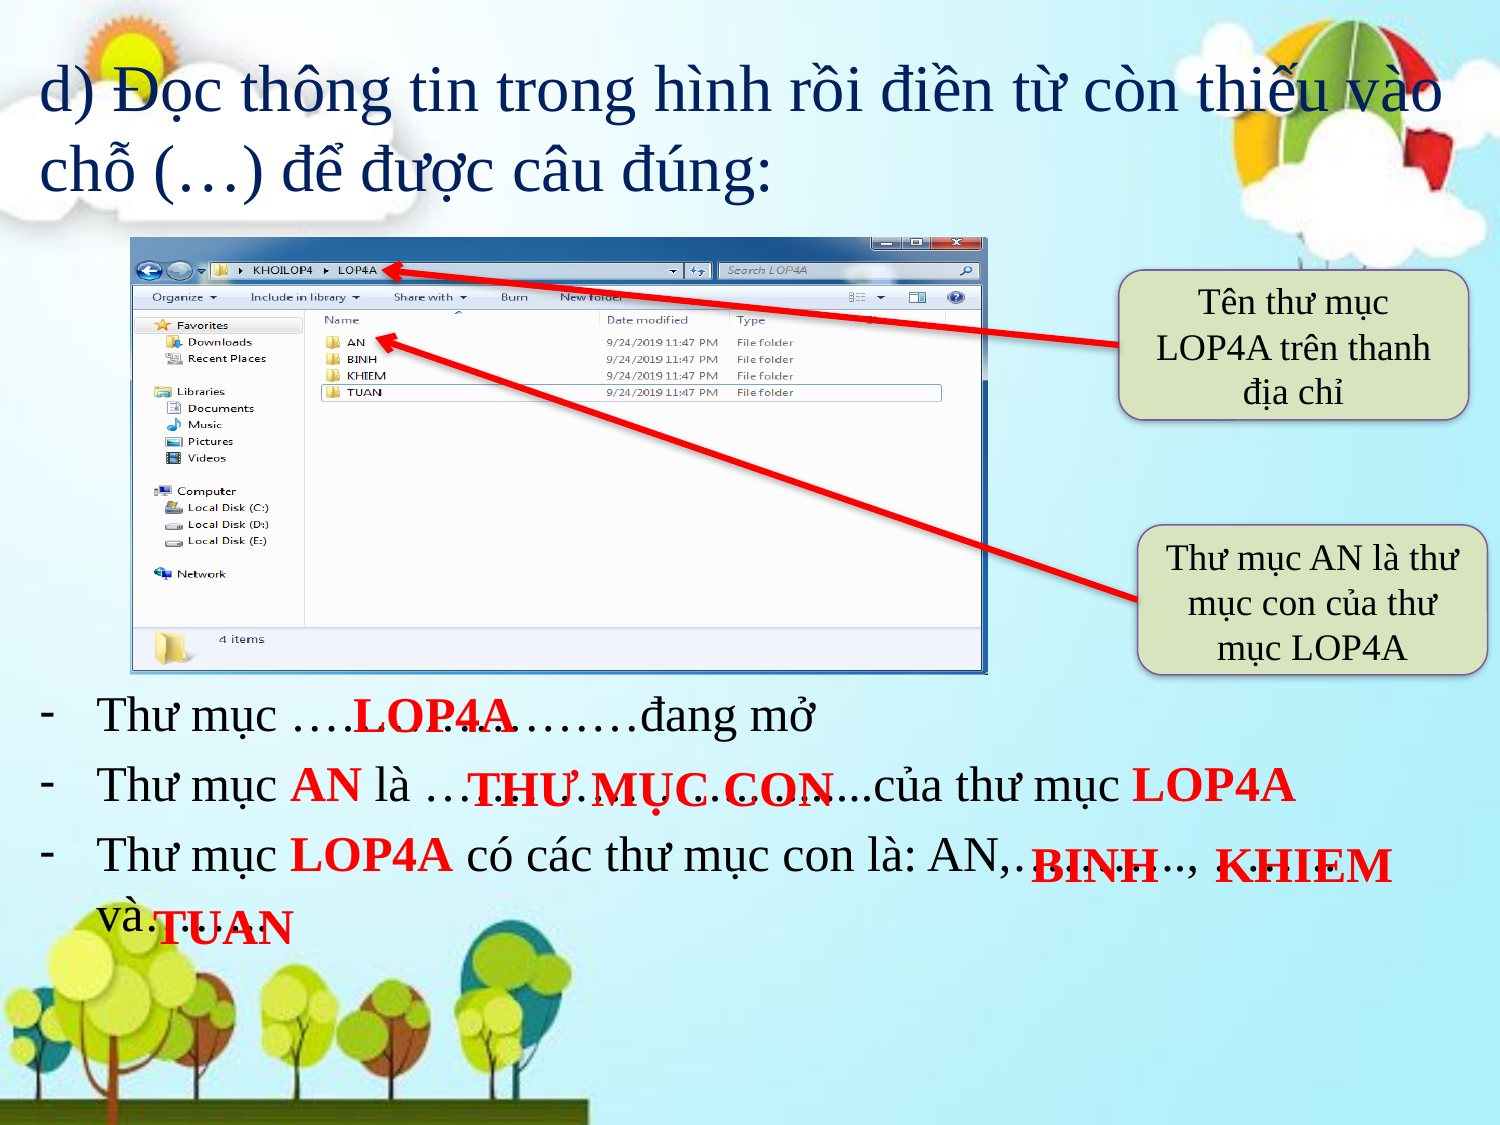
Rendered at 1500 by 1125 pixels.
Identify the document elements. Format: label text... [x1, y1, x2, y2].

list d) Đọc thông tin trong hình rồi điền từ còn thiếu vào chỗ (…) để được câu đúng: Thư mục …………………đang mở Thư mục AN là ………………............của thư mục LOP4A Thư mục LOP4A có các thư mục con là: AN,……….., …….. và…….. [24, 37, 1488, 1005]
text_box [374, 337, 1138, 601]
text_box LOP4A [338, 683, 533, 750]
text_box TUAN [138, 887, 310, 963]
text_box BINH [1016, 824, 1174, 900]
text_box THƯ MỤC CON [452, 749, 850, 824]
text_box Thư mục AN là thư mục con của thư mục LOP4A [1136, 524, 1489, 676]
text_box KHIEM [1200, 824, 1409, 900]
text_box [380, 269, 1119, 335]
picture [0, 0, 1500, 1125]
text_box Tên thư mục LOP4A trên thanh địa chỉ [1123, 269, 1470, 421]
